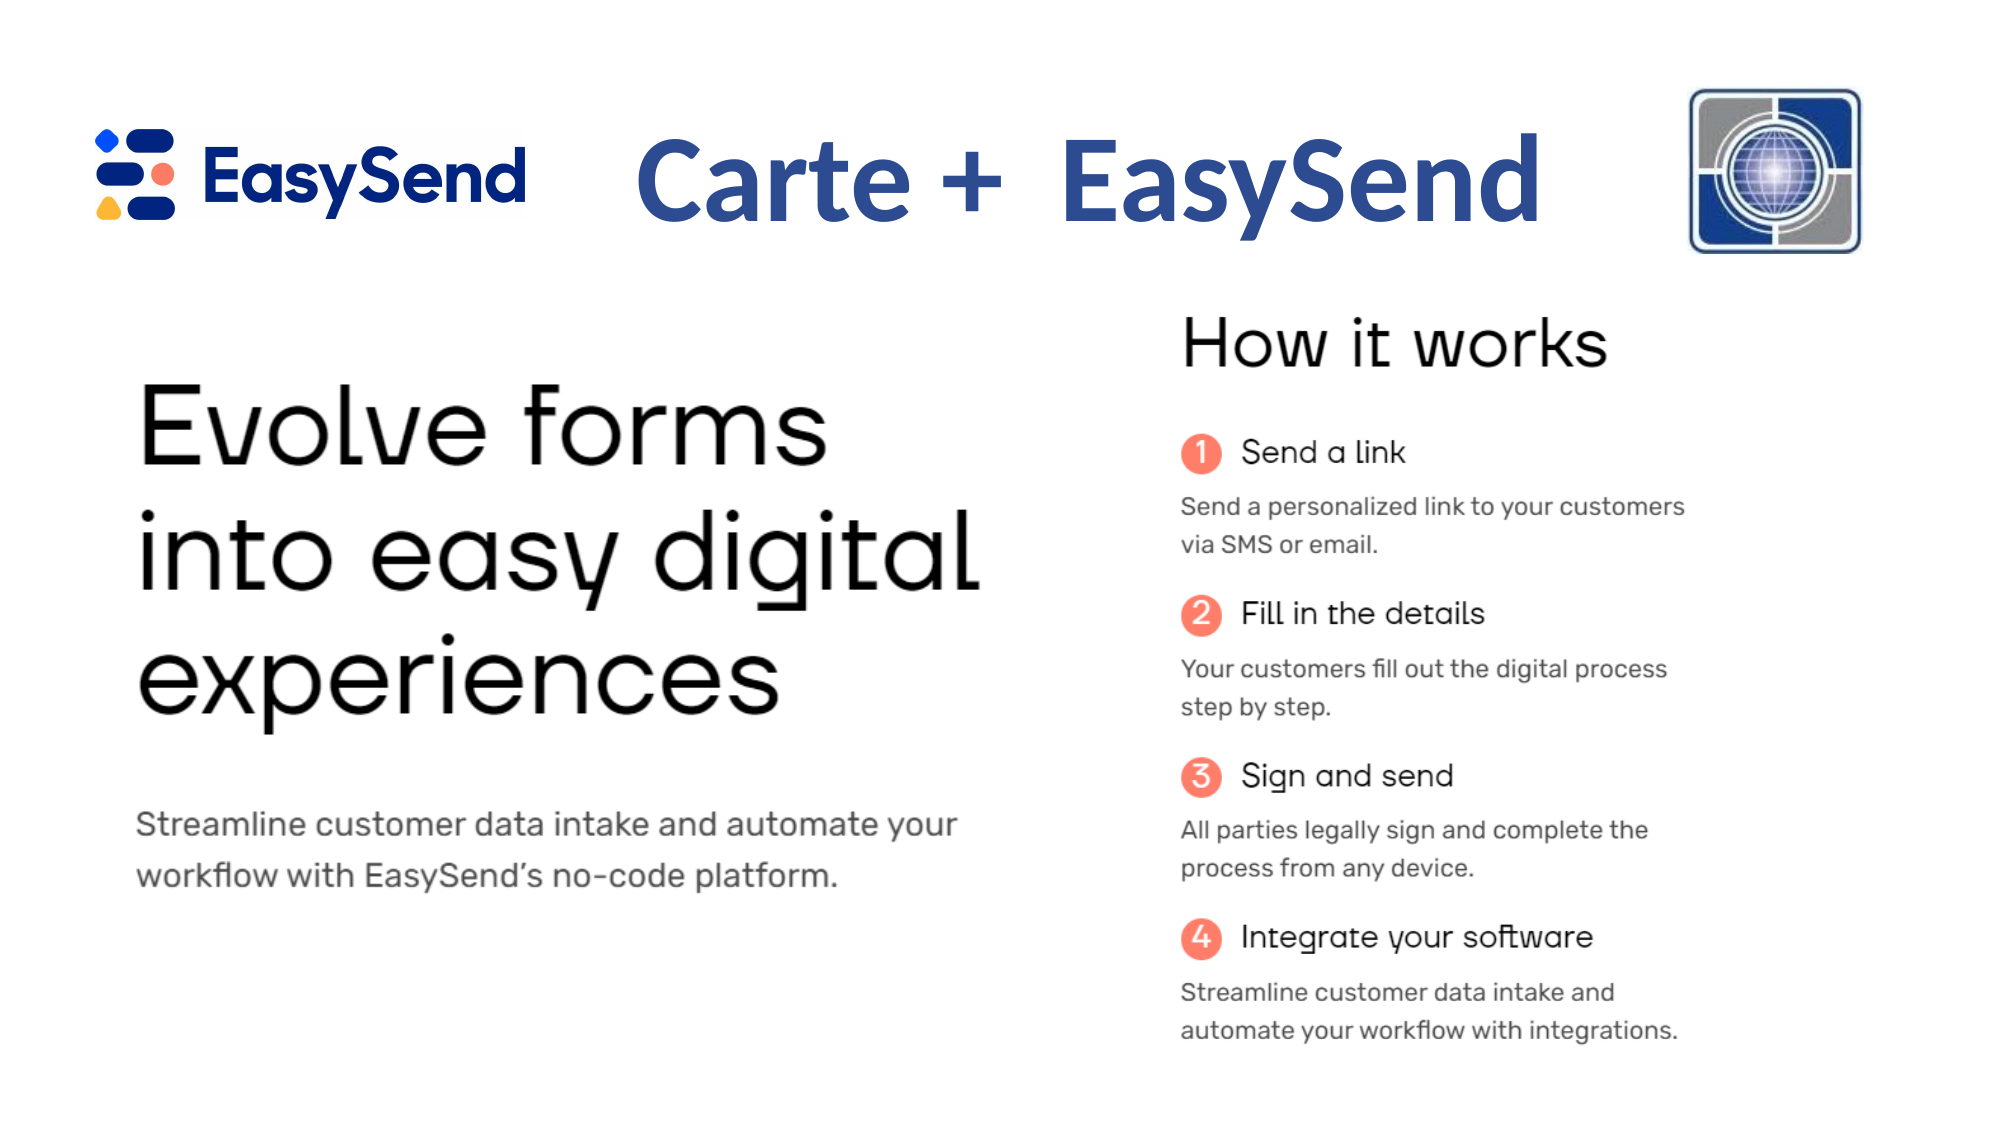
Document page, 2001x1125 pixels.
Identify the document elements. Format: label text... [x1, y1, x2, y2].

picture [95, 129, 525, 220]
picture [1141, 288, 1726, 1091]
picture [1687, 86, 1864, 255]
picture [73, 344, 1066, 940]
text_box Carte + EasySend [405, 70, 1776, 254]
